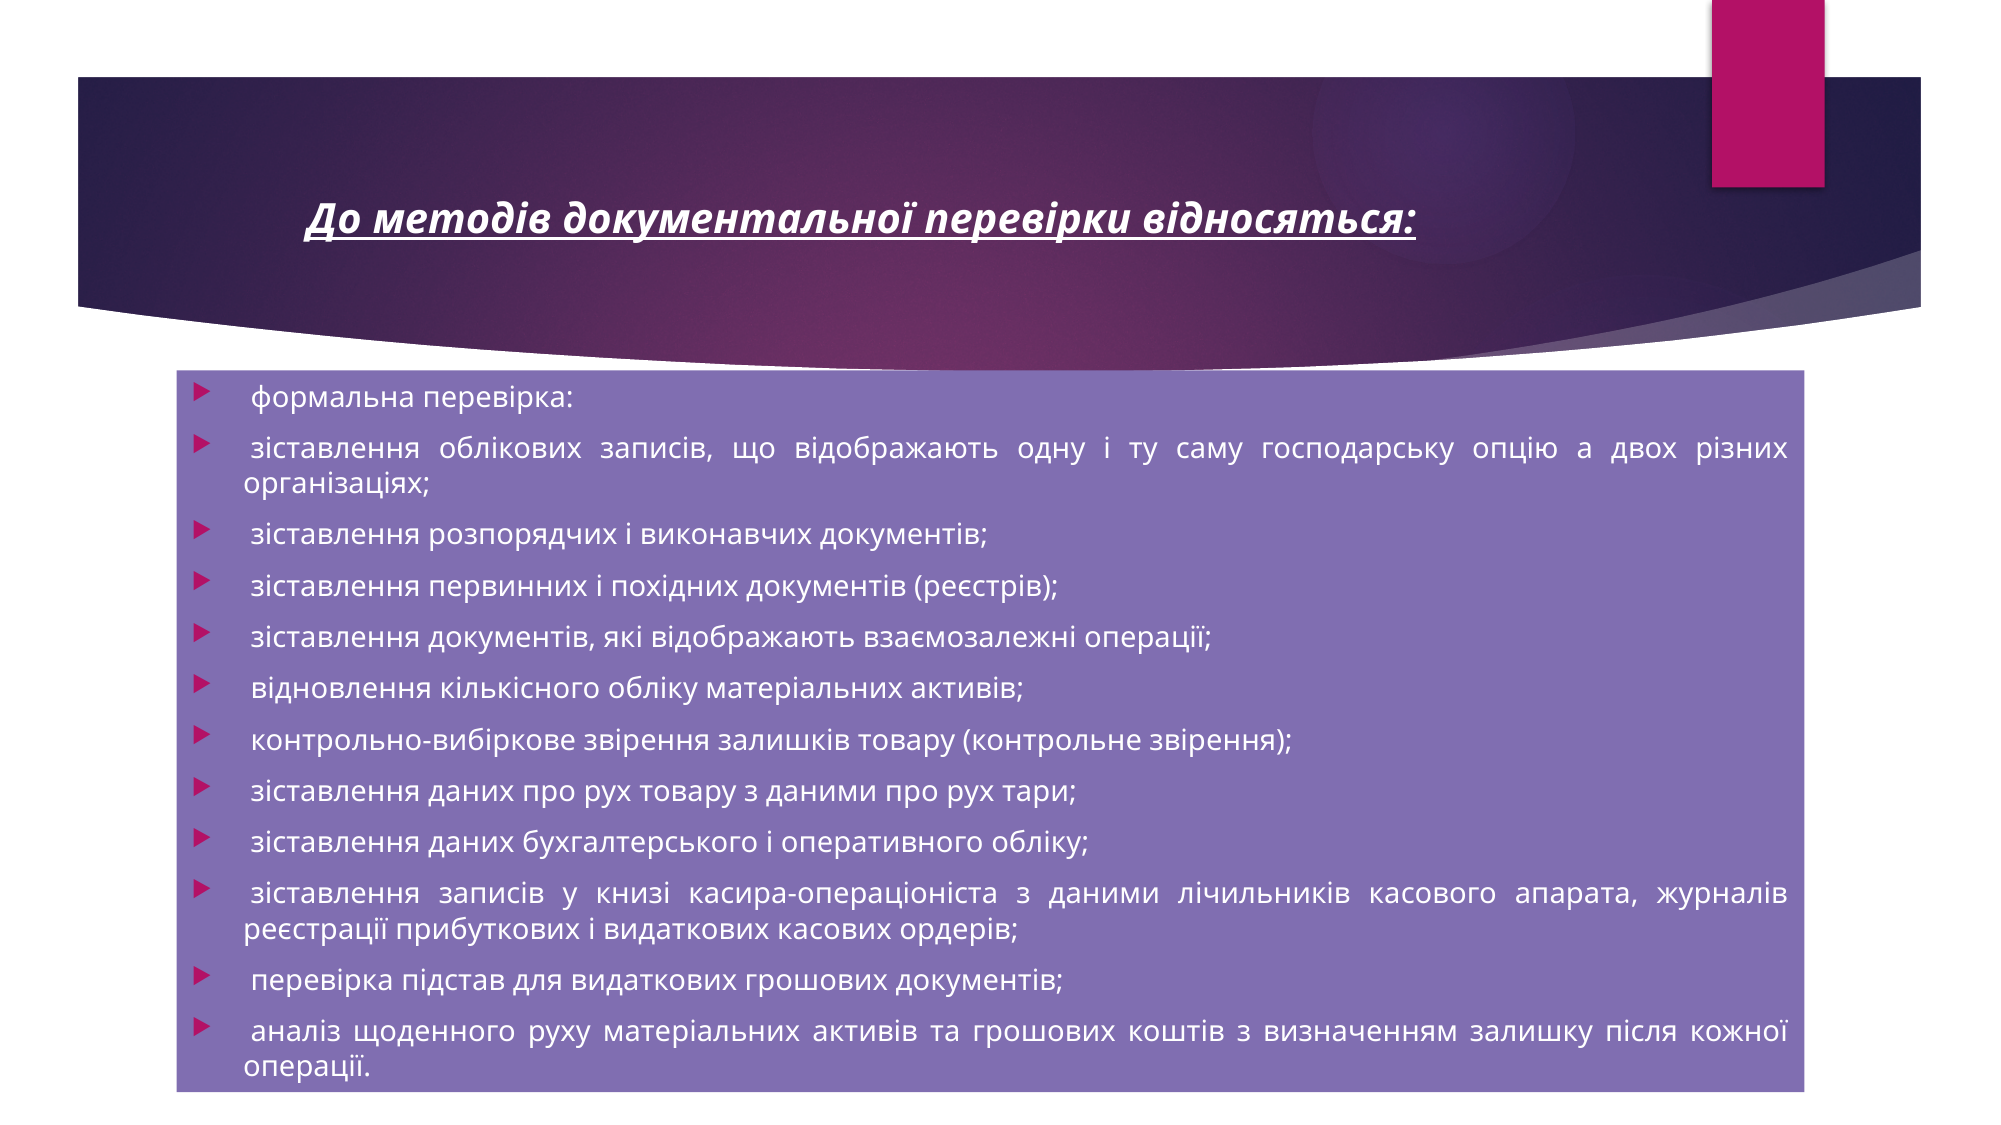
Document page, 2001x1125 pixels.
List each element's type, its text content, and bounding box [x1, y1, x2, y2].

title До методів документальної перевірки відносяться: [292, 159, 1730, 276]
list формальна перевірка: зіставлення облікових записів, що відображають одну і ту саму господарську опцію а двох різних організаціях; зіставлення розпорядчих і виконавчих документів; зіставлення первинних і похідних документів (реєстрів); зіставлення документів, які відображають взаємозалежні операції; відновлення кількісного обліку матеріальних активів; контрольно-вибіркове звірення залишків товару (контрольне звірення); зіставлення даних про рух товару з даними про рух тари; зіставлення даних бухгалтерського і оперативного обліку; зіставлення записів у книзі касира-операціоніста з даними лічильників касового апарата, журналів реєстрації прибуткових і видаткових касових ордерів; перевірка підстав для видаткових грошових документів; аналіз щоденного руху матеріальних активів та грошових коштів з визначенням залишку після кожної операції. [176, 370, 1805, 1093]
